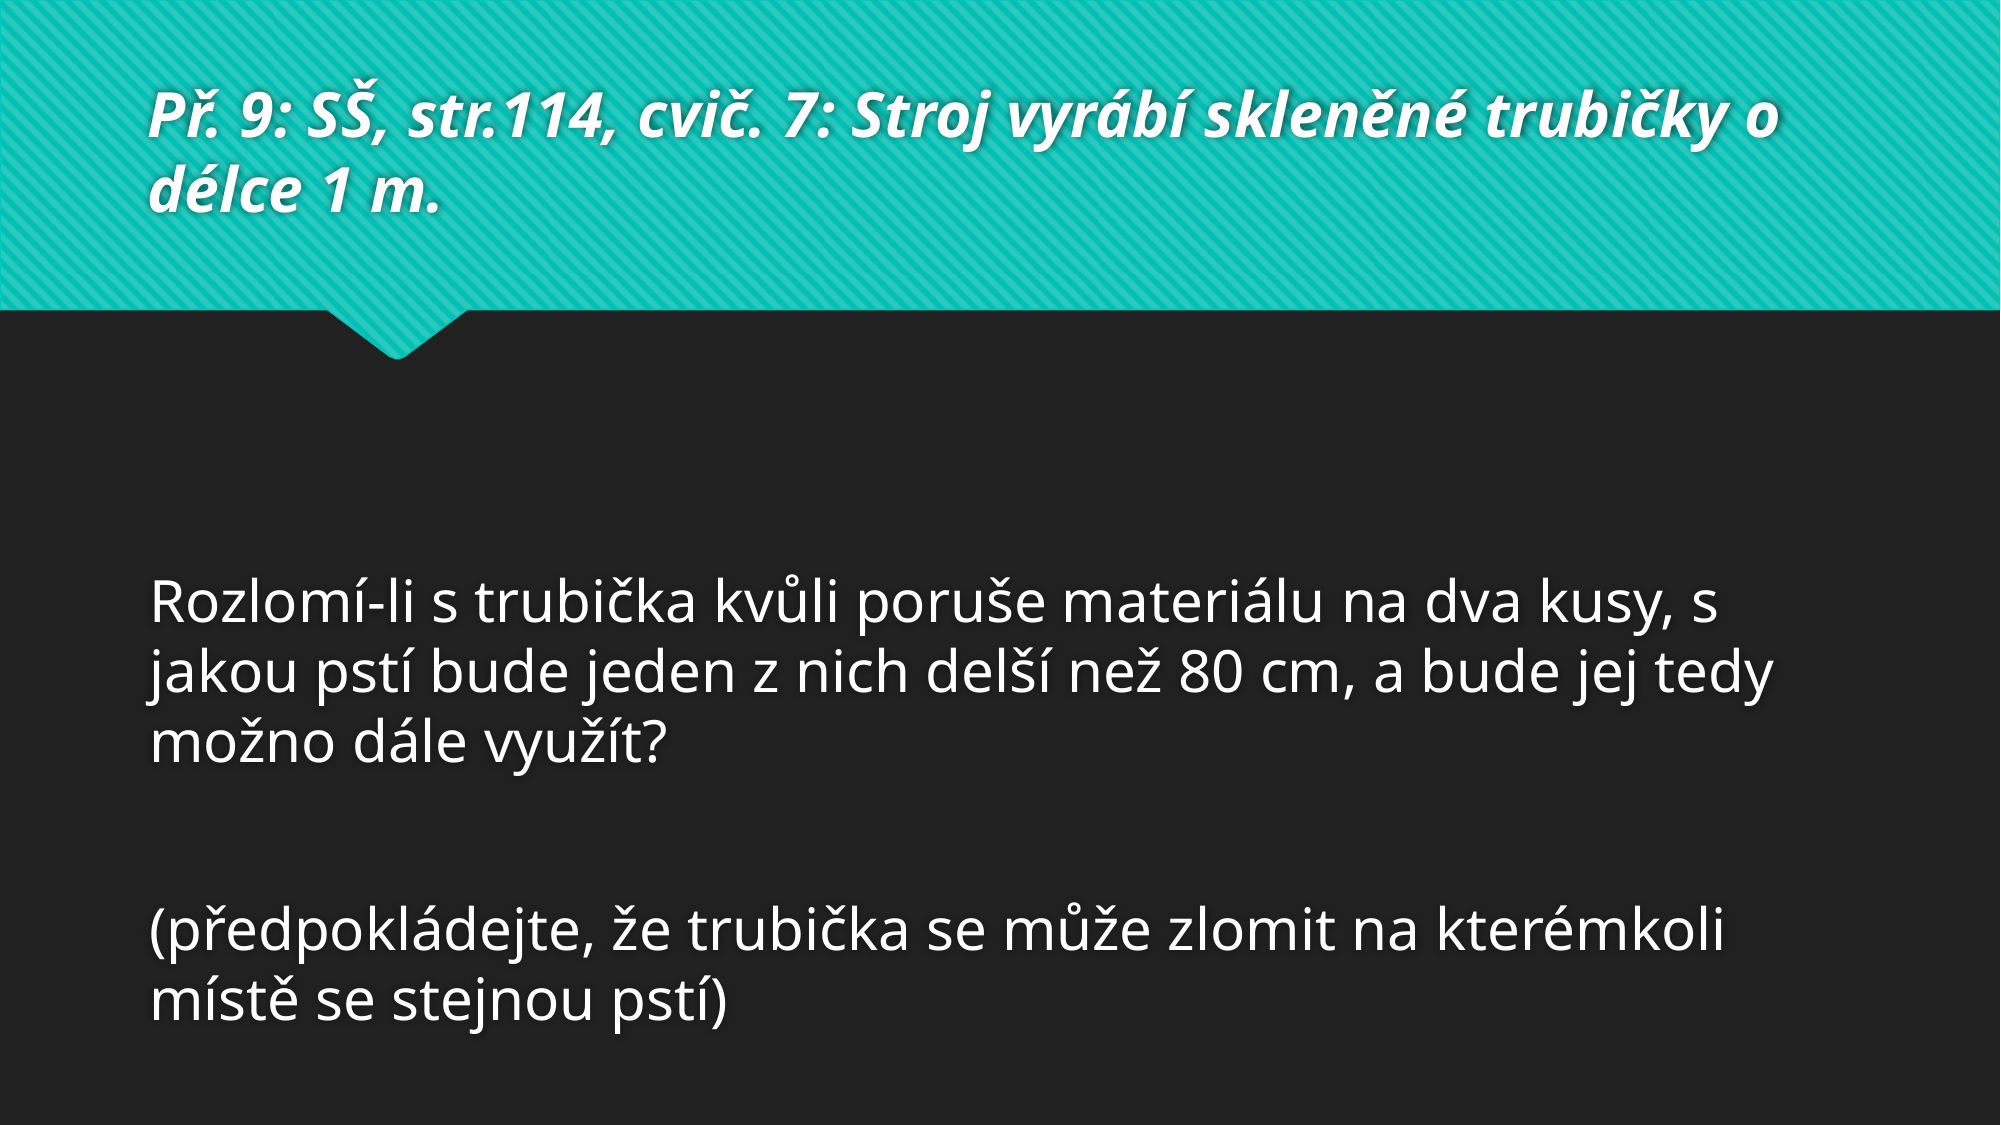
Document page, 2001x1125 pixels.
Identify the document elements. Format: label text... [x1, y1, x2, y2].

list Rozlomí-li s trubička kvůli poruše materiálu na dva kusy, s jakou pstí bude jeden z nich delší než 80 cm, a bude jej tedy možno dále využít? (předpokládejte, že trubička se může zlomit na kterémkoli místě se stejnou pstí) [134, 508, 1866, 1088]
title Př. 9: SŠ, str.114, cvič. 7: Stroj vyrábí skleněné trubičky o délce 1 m. [132, 73, 1868, 233]
